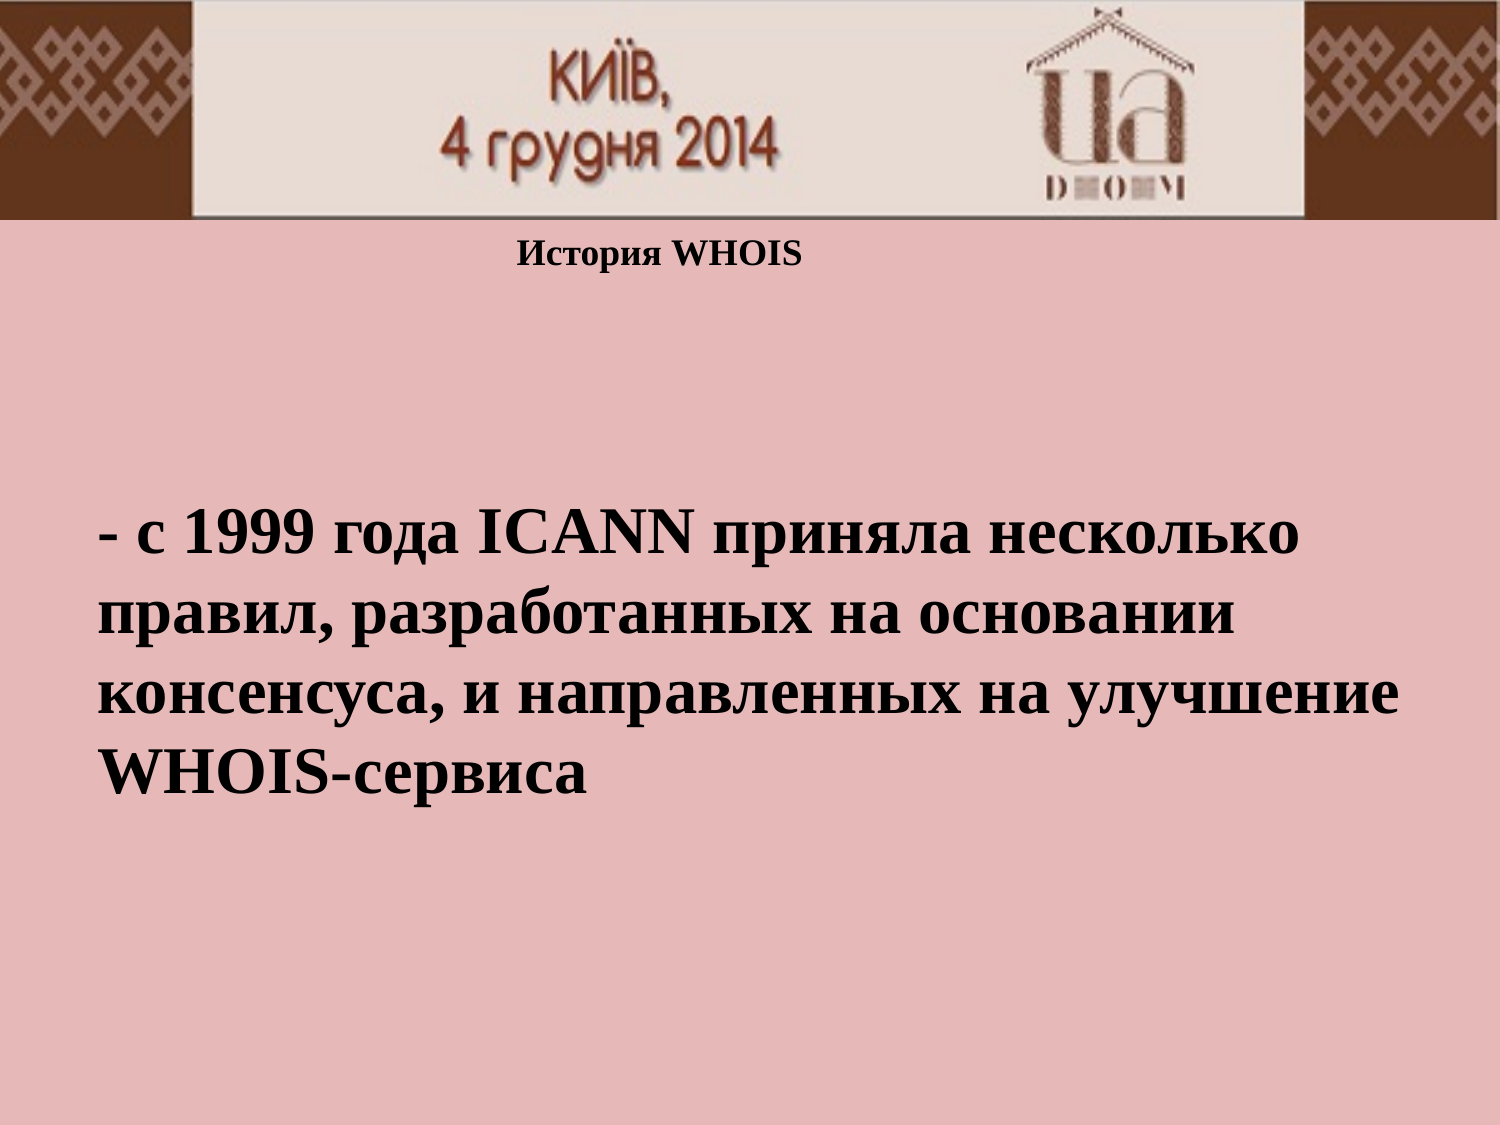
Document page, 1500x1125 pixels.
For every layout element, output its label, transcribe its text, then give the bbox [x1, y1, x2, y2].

picture [0, 0, 1500, 221]
text_box - с 1999 года ICANN приняла несколько правил, разработанных на основании консенсуса, и направленных на улучшение WHOIS-сервиса [82, 479, 1418, 815]
text_box История WHOIS [501, 228, 821, 281]
